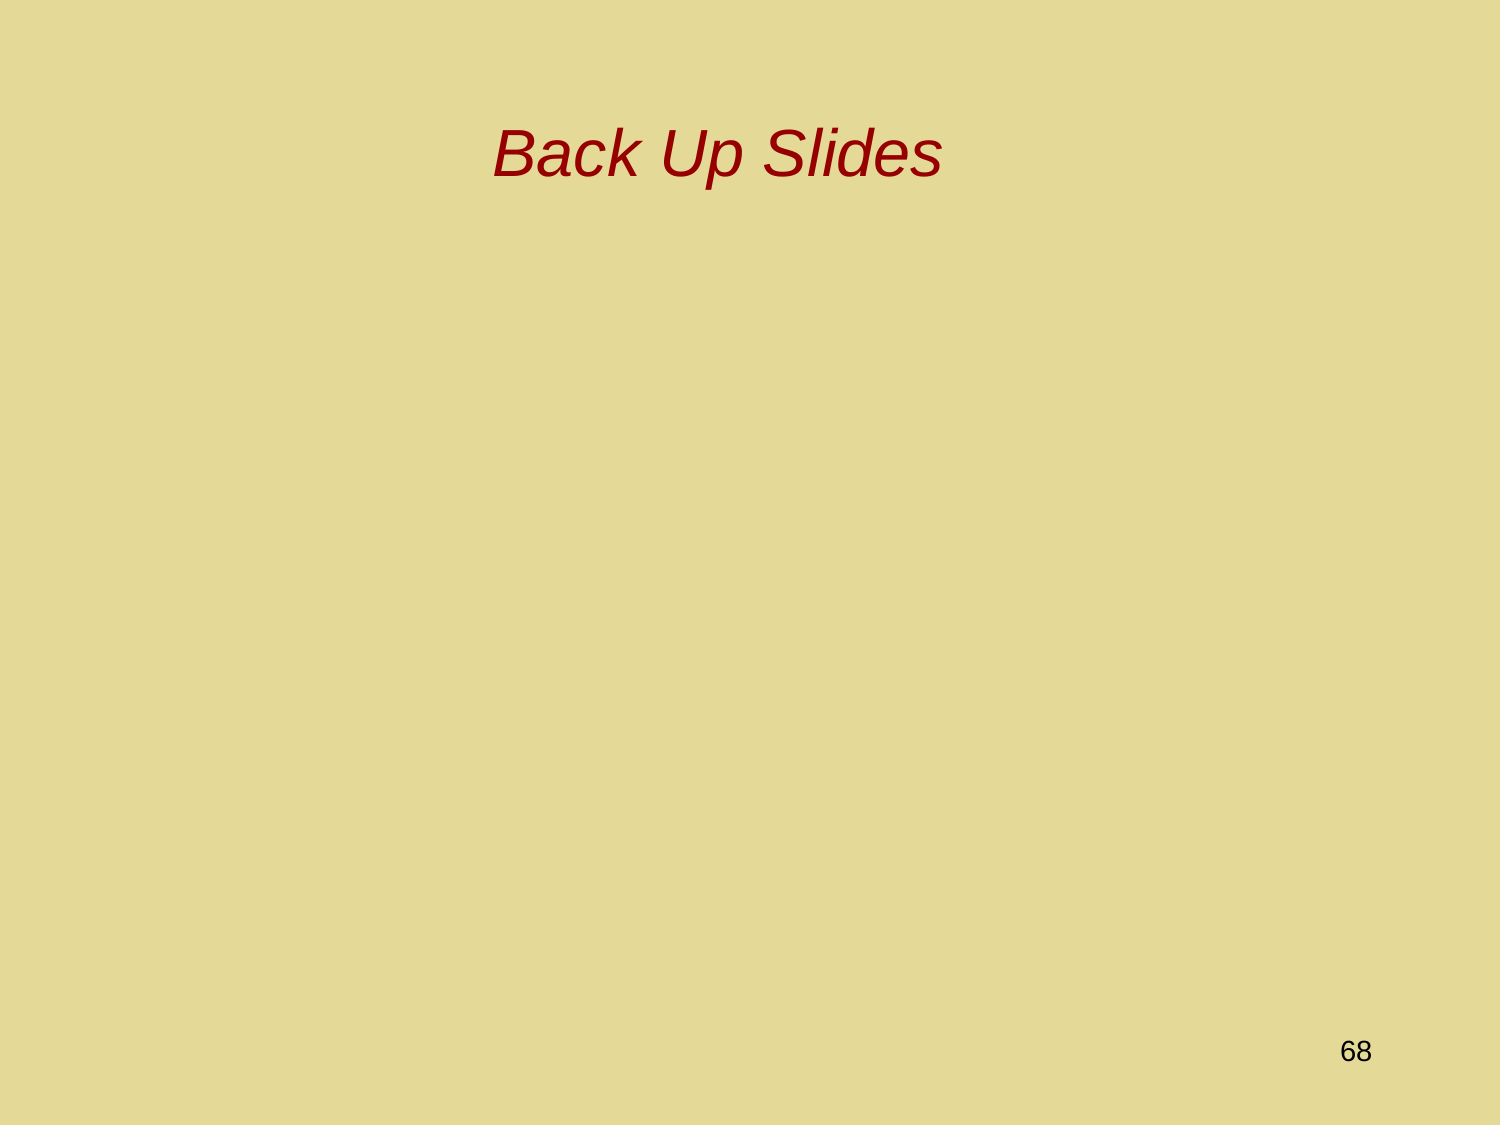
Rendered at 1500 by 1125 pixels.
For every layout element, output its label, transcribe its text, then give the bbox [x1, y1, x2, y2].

slide_number 68 [1074, 1025, 1388, 1100]
title Back Up Slides [137, 99, 1300, 200]
